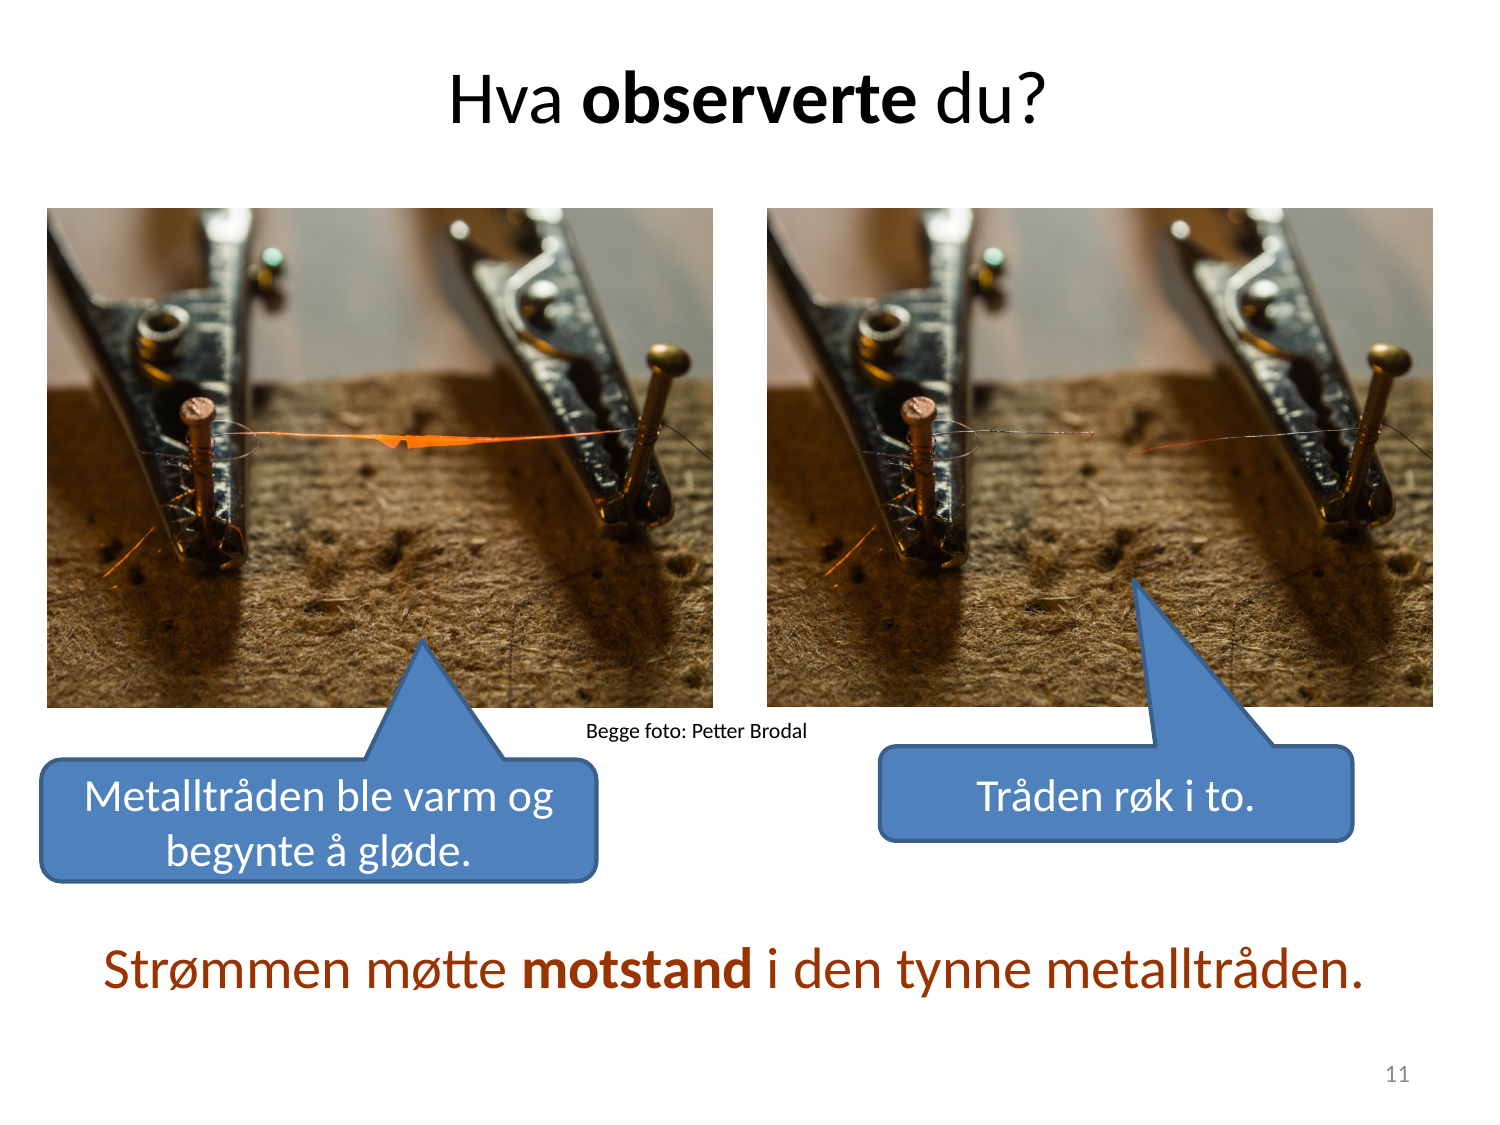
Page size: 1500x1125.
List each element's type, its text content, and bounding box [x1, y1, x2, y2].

title Hva observerte du? [82, 0, 1433, 188]
text_box Strømmen møtte motstand i den tynne metalltråden. [88, 922, 1421, 1008]
text_box Begge foto: Petter Brodal [571, 708, 987, 750]
slide_number 11 [1074, 1042, 1425, 1103]
text_box Metalltråden ble varm og begynte å gløde. [39, 716, 599, 884]
text_box Tråden røk i to. [877, 716, 1355, 843]
picture [767, 207, 1434, 708]
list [46, 207, 713, 708]
